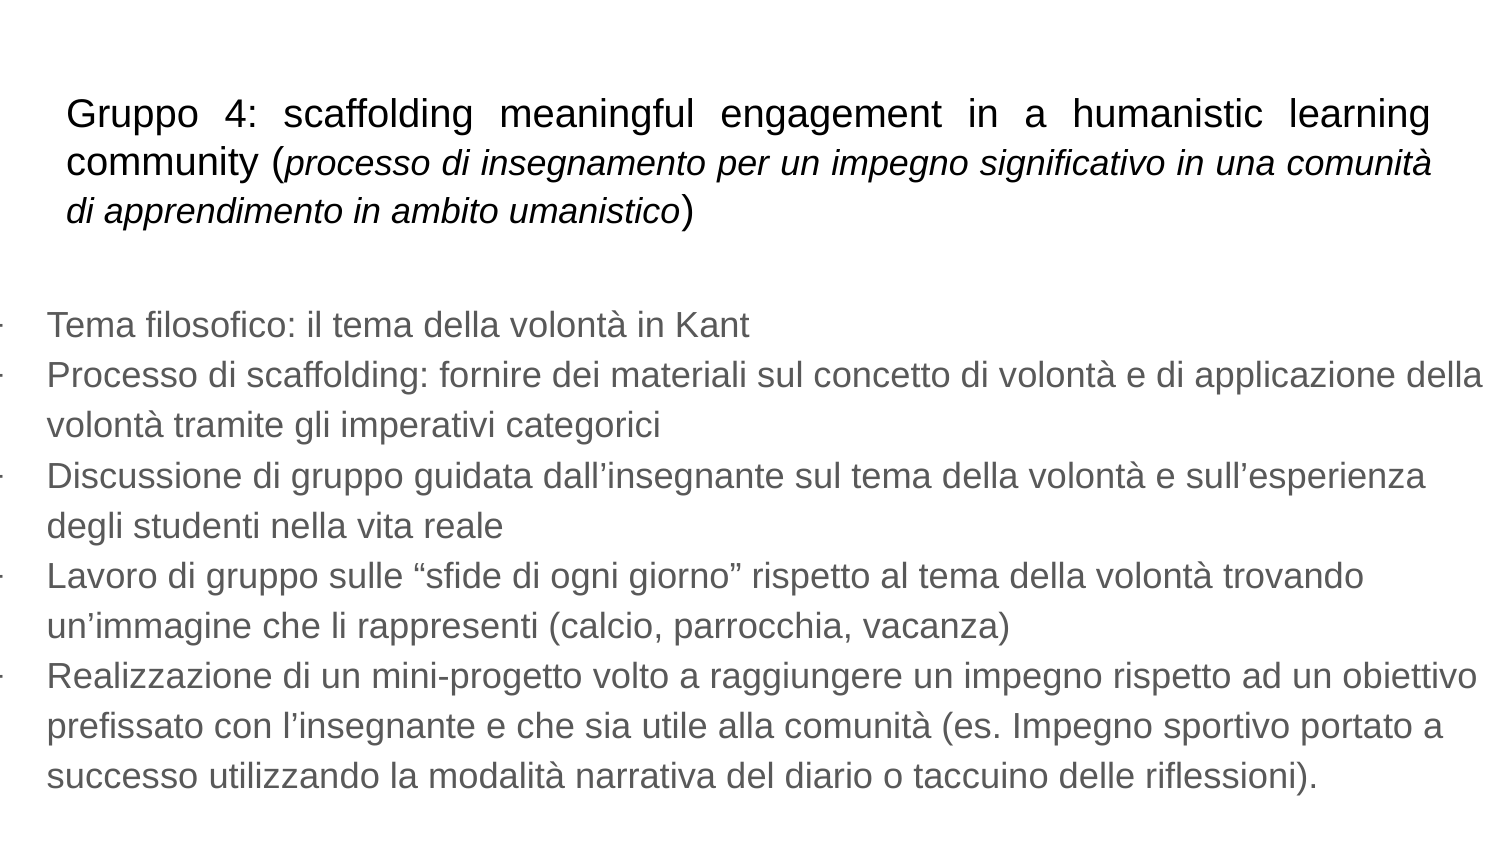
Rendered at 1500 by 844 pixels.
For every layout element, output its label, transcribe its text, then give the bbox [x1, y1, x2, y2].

list Tema filosofico: il tema della volontà in Kant Processo di scaffolding: fornire dei materiali sul concetto di volontà e di applicazione della volontà tramite gli imperativi categorici Discussione di gruppo guidata dall’insegnante sul tema della volontà e sull’esperienza degli studenti nella vita reale Lavoro di gruppo sulle “sfide di ogni giorno” rispetto al tema della volontà trovando un’immagine che li rappresenti (calcio, parrocchia, vacanza) Realizzazione di un mini-progetto volto a raggiungere un impegno rispetto ad un obiettivo prefissato con l’insegnante e che sia utile alla comunità (es. Impegno sportivo portato a successo utilizzando la modalità narrativa del diario o taccuino delle riflessioni). [0, 36, 1500, 844]
